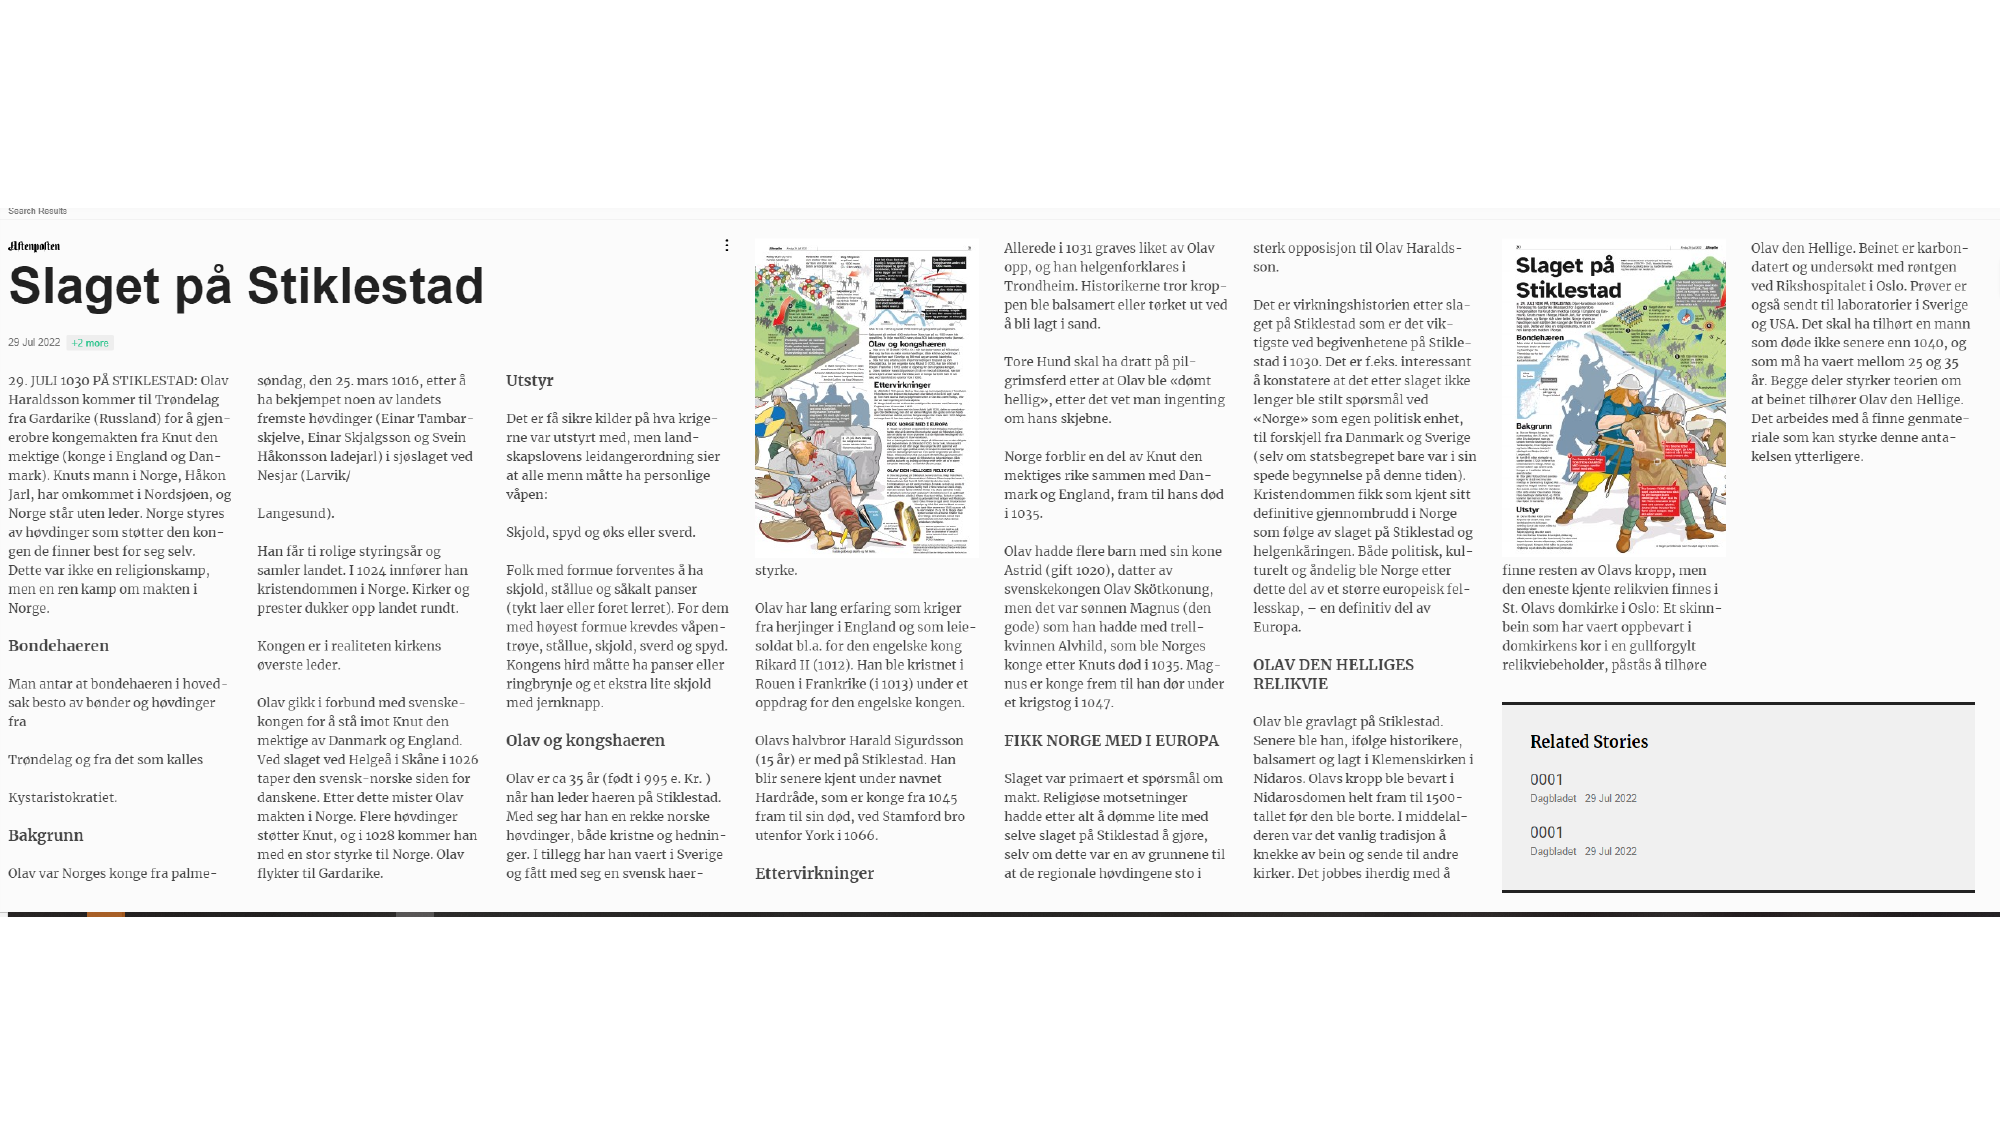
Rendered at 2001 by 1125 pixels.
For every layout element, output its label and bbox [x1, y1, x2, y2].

picture [0, 208, 2000, 917]
